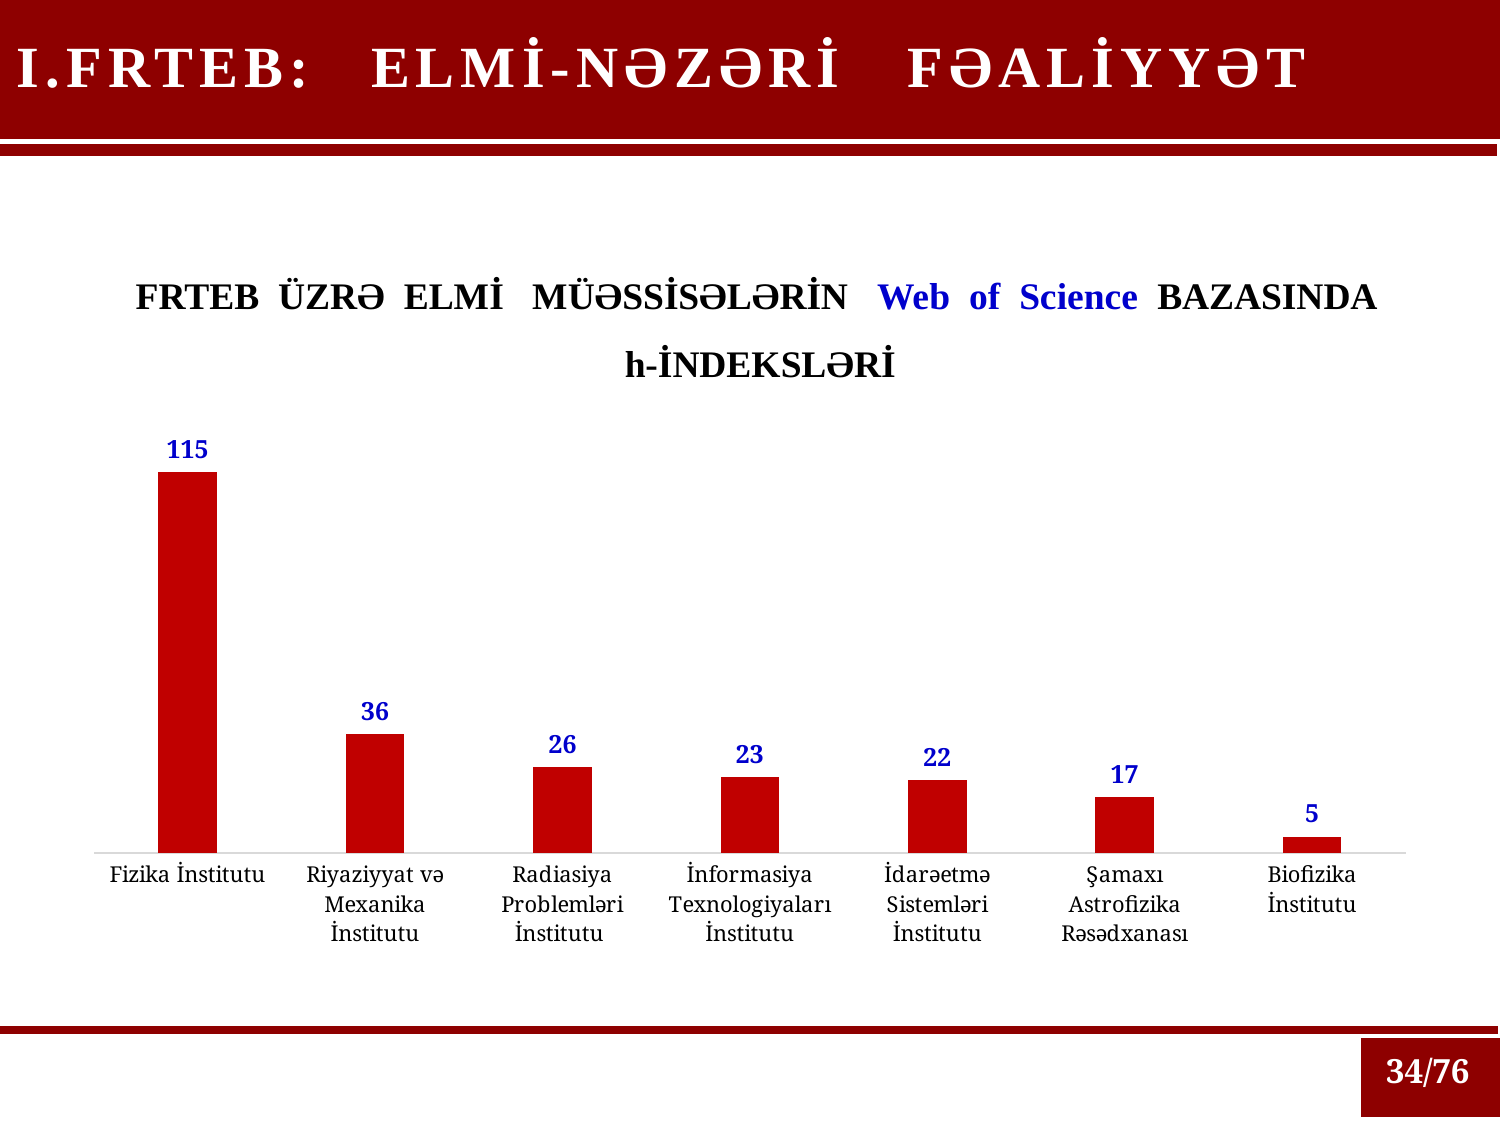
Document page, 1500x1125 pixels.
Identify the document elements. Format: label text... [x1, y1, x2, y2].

text_box ELMİ-NƏZƏRİ FƏALİYYƏT [356, 21, 1341, 107]
text_box [0, 1026, 1498, 1034]
text_box FRTEB ÜZRƏ ELMİ MÜƏSSİSƏLƏRİN Web of Science BAZASINDA h-İNDEKSLƏRİ [0, 242, 1500, 393]
text_box [0, 0, 1500, 139]
slide_number 34/76 [1147, 1042, 1485, 1103]
text_box [1361, 1038, 1500, 1117]
chart [71, 273, 1429, 964]
text_box I.FRTEB: [2, 21, 345, 107]
text_box [0, 144, 1497, 156]
